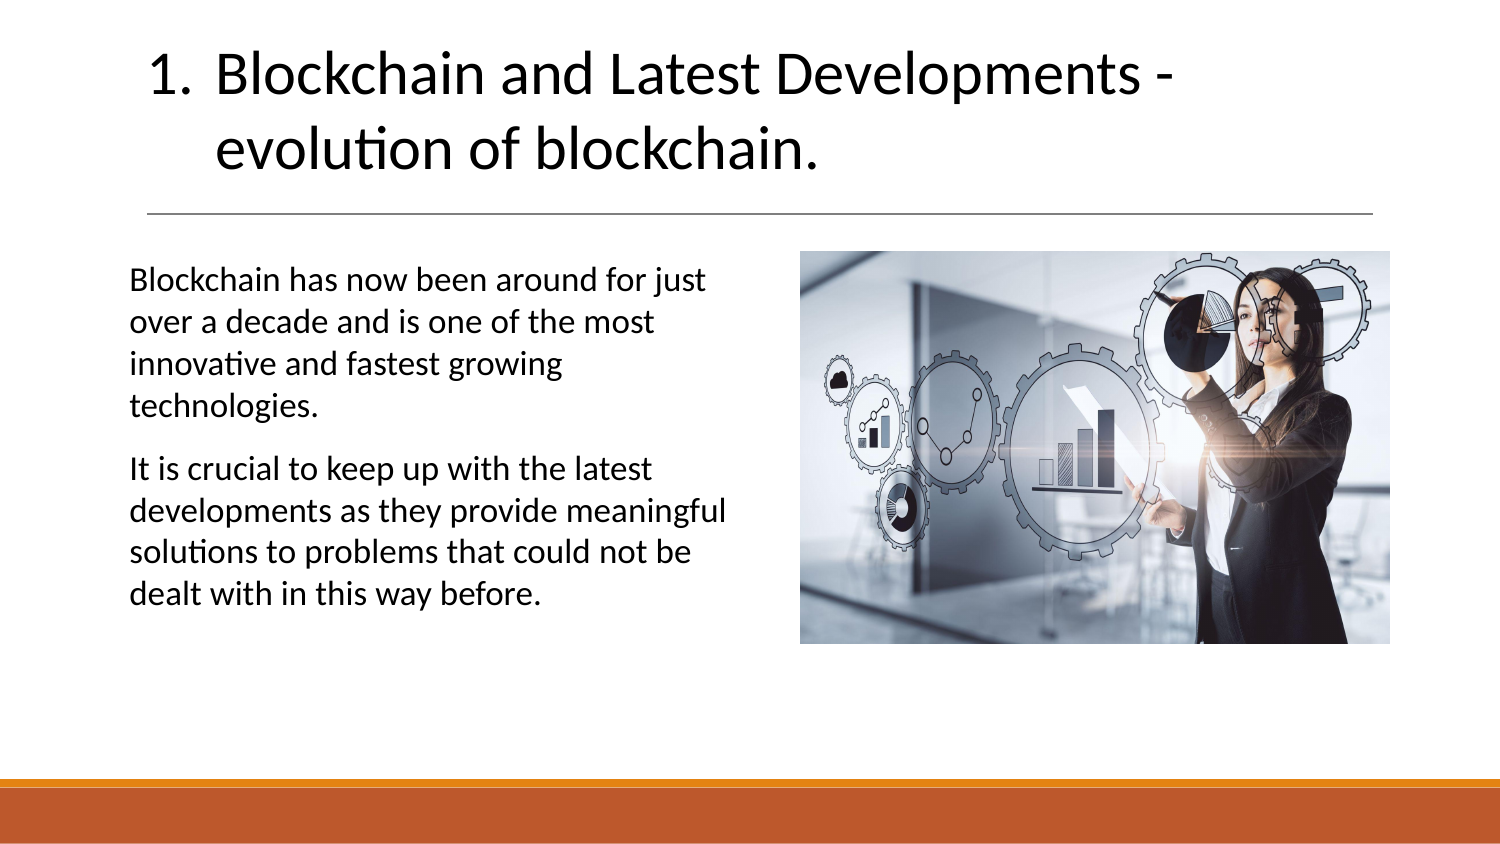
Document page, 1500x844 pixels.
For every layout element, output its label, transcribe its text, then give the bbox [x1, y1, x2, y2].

list Blockchain has now been around for just over a decade and is one of the most innovative and fastest growing technologies. It is crucial to keep up with the latest developments as they provide meaningful solutions to problems that could not be dealt with in this way before. [129, 251, 730, 660]
title Blockchain and Latest Developments - evolution of blockchain. [129, 21, 1371, 188]
picture [800, 251, 1390, 644]
